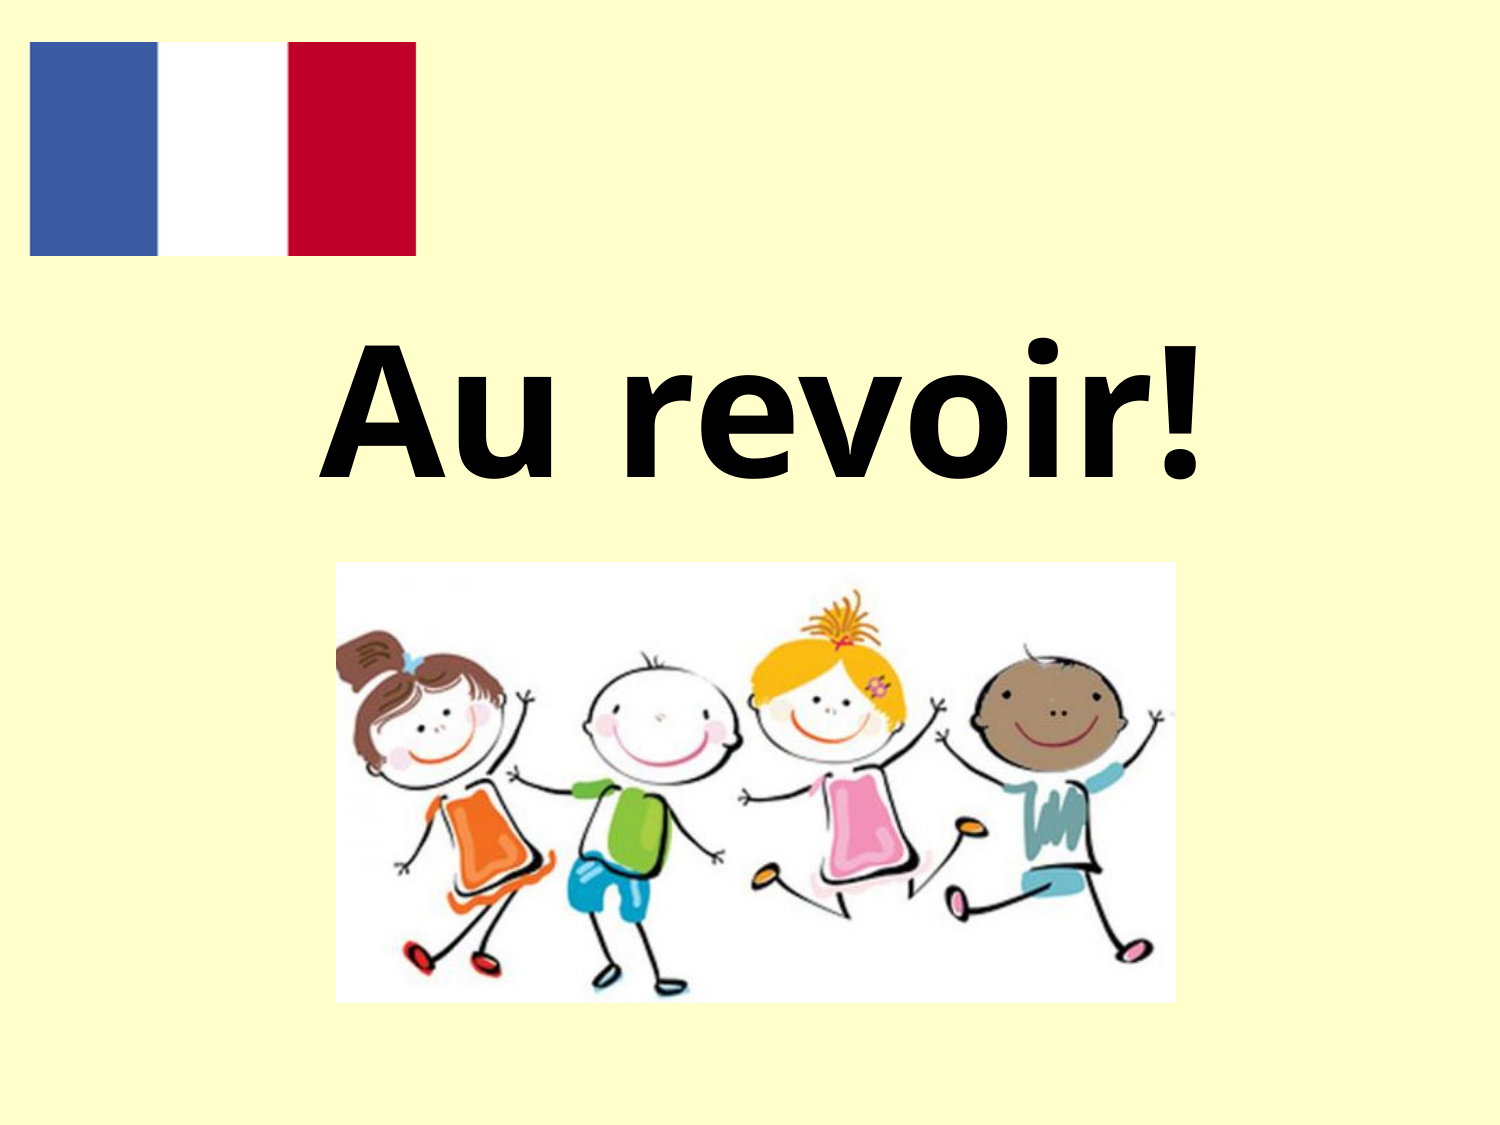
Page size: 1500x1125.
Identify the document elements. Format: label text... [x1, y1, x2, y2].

picture [336, 562, 1176, 1004]
title Au revoir! [88, 420, 1439, 609]
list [29, 42, 417, 256]
